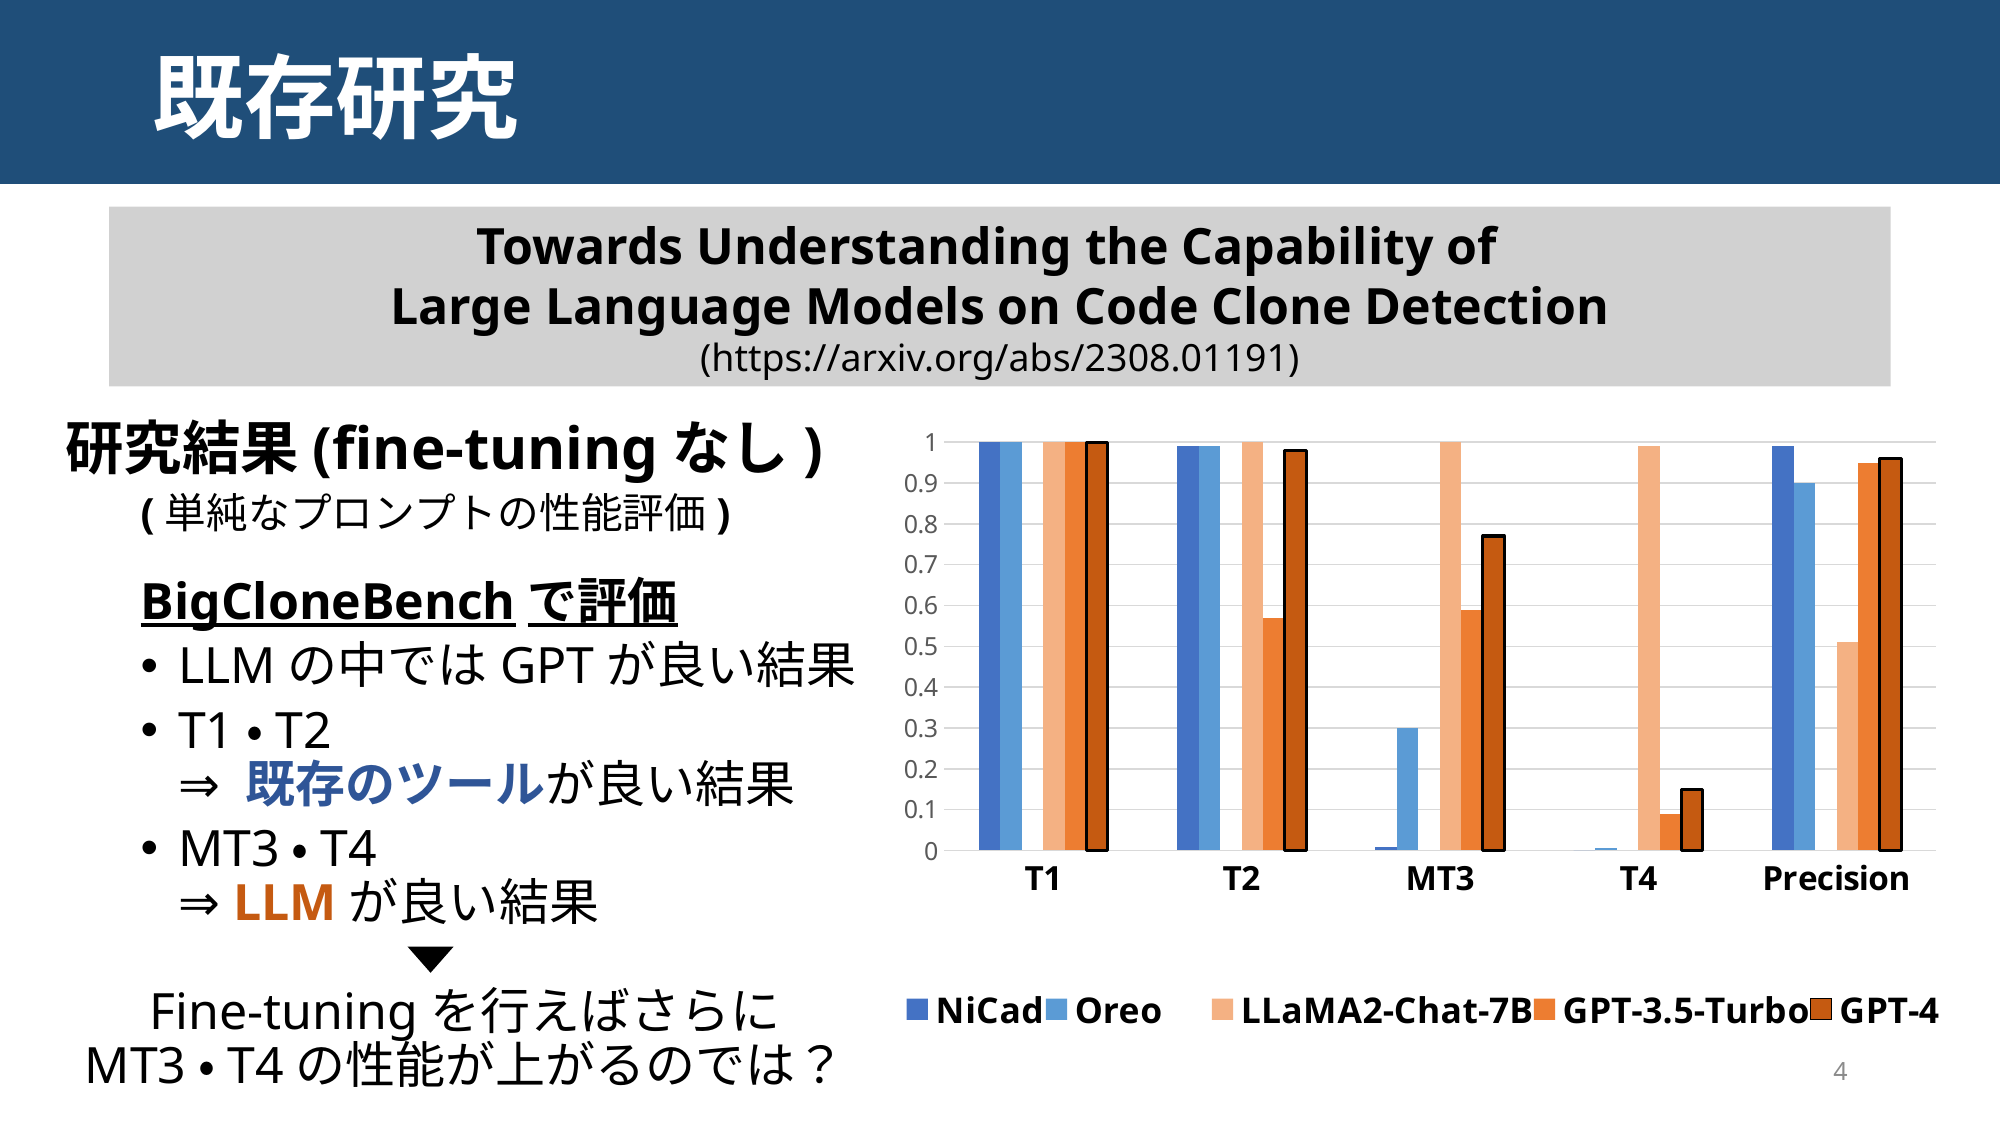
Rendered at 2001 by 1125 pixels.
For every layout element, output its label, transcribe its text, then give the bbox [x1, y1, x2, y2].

text_box [407, 946, 454, 973]
title 既存研究 [137, 26, 1863, 159]
text_box Towards Understanding the Capability of Large Language Models on Code Clone Detection (https://arxiv.org/abs/2308.01191) [109, 206, 1891, 387]
chart [901, 411, 1950, 1072]
text_box [0, 0, 2000, 184]
list 研究結果(fine-tuningなし) (単純なプロンプトの性能評価) BigCloneBenchで評価 LLMの中ではGPTが良い結果 T1・T2 ⇒ 既存のツールが良い結果 MT3・T4 ⇒ LLMが良い結果 Fine-tuningを行えばさらに MT3・T4の性能が上がるのでは？ [50, 411, 880, 1103]
slide_number 4 [1412, 1072, 1863, 1103]
